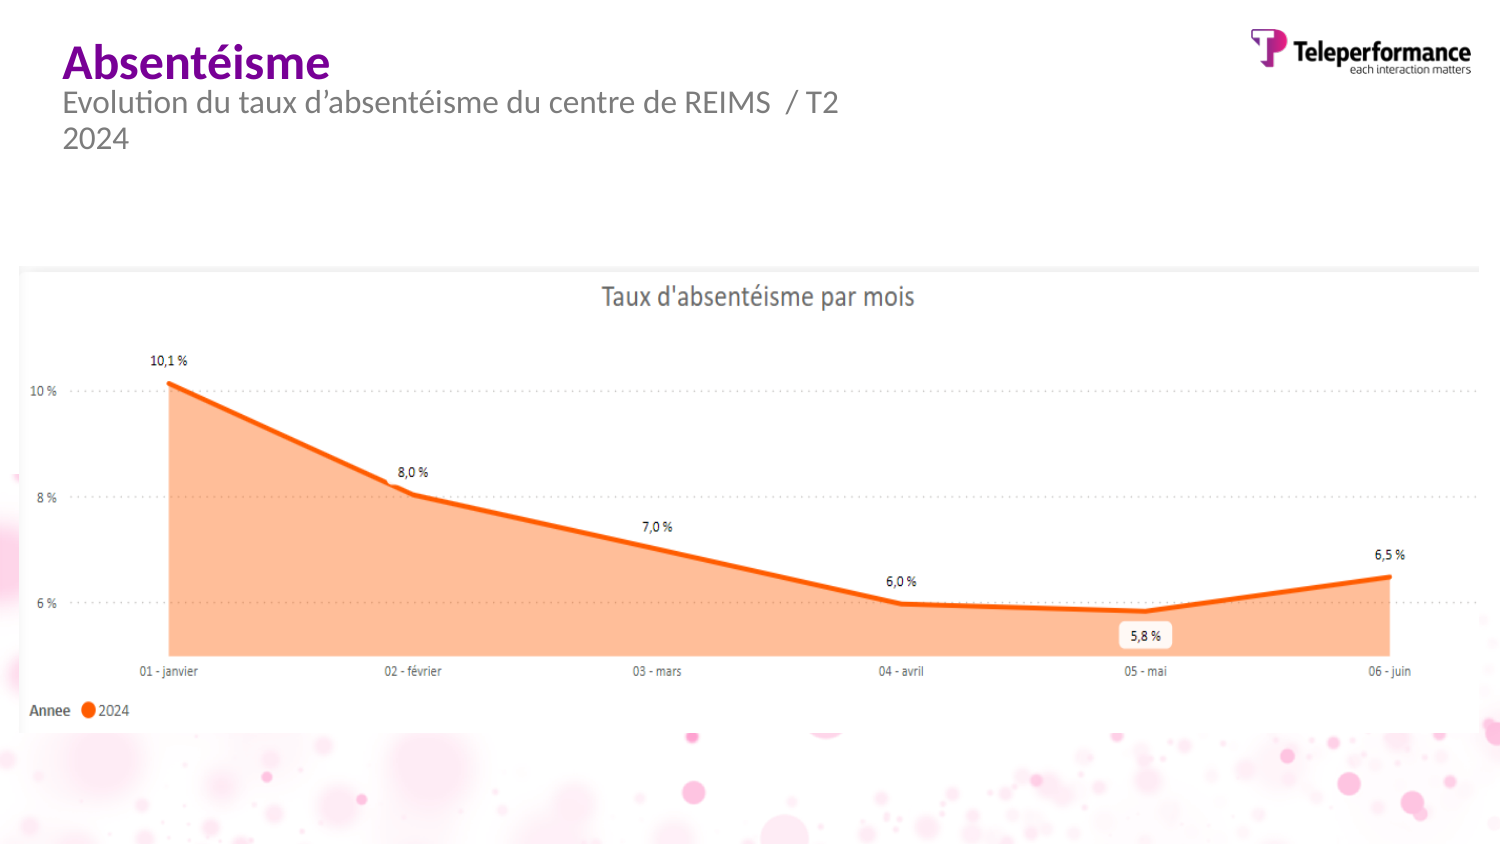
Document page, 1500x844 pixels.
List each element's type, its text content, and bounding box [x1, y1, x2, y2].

picture [1251, 29, 1471, 74]
title Absentéisme [47, 32, 875, 95]
picture [0, 266, 1500, 844]
list Evolution du taux d’absentéisme du centre de REIMS / T2 2024 [47, 95, 875, 147]
